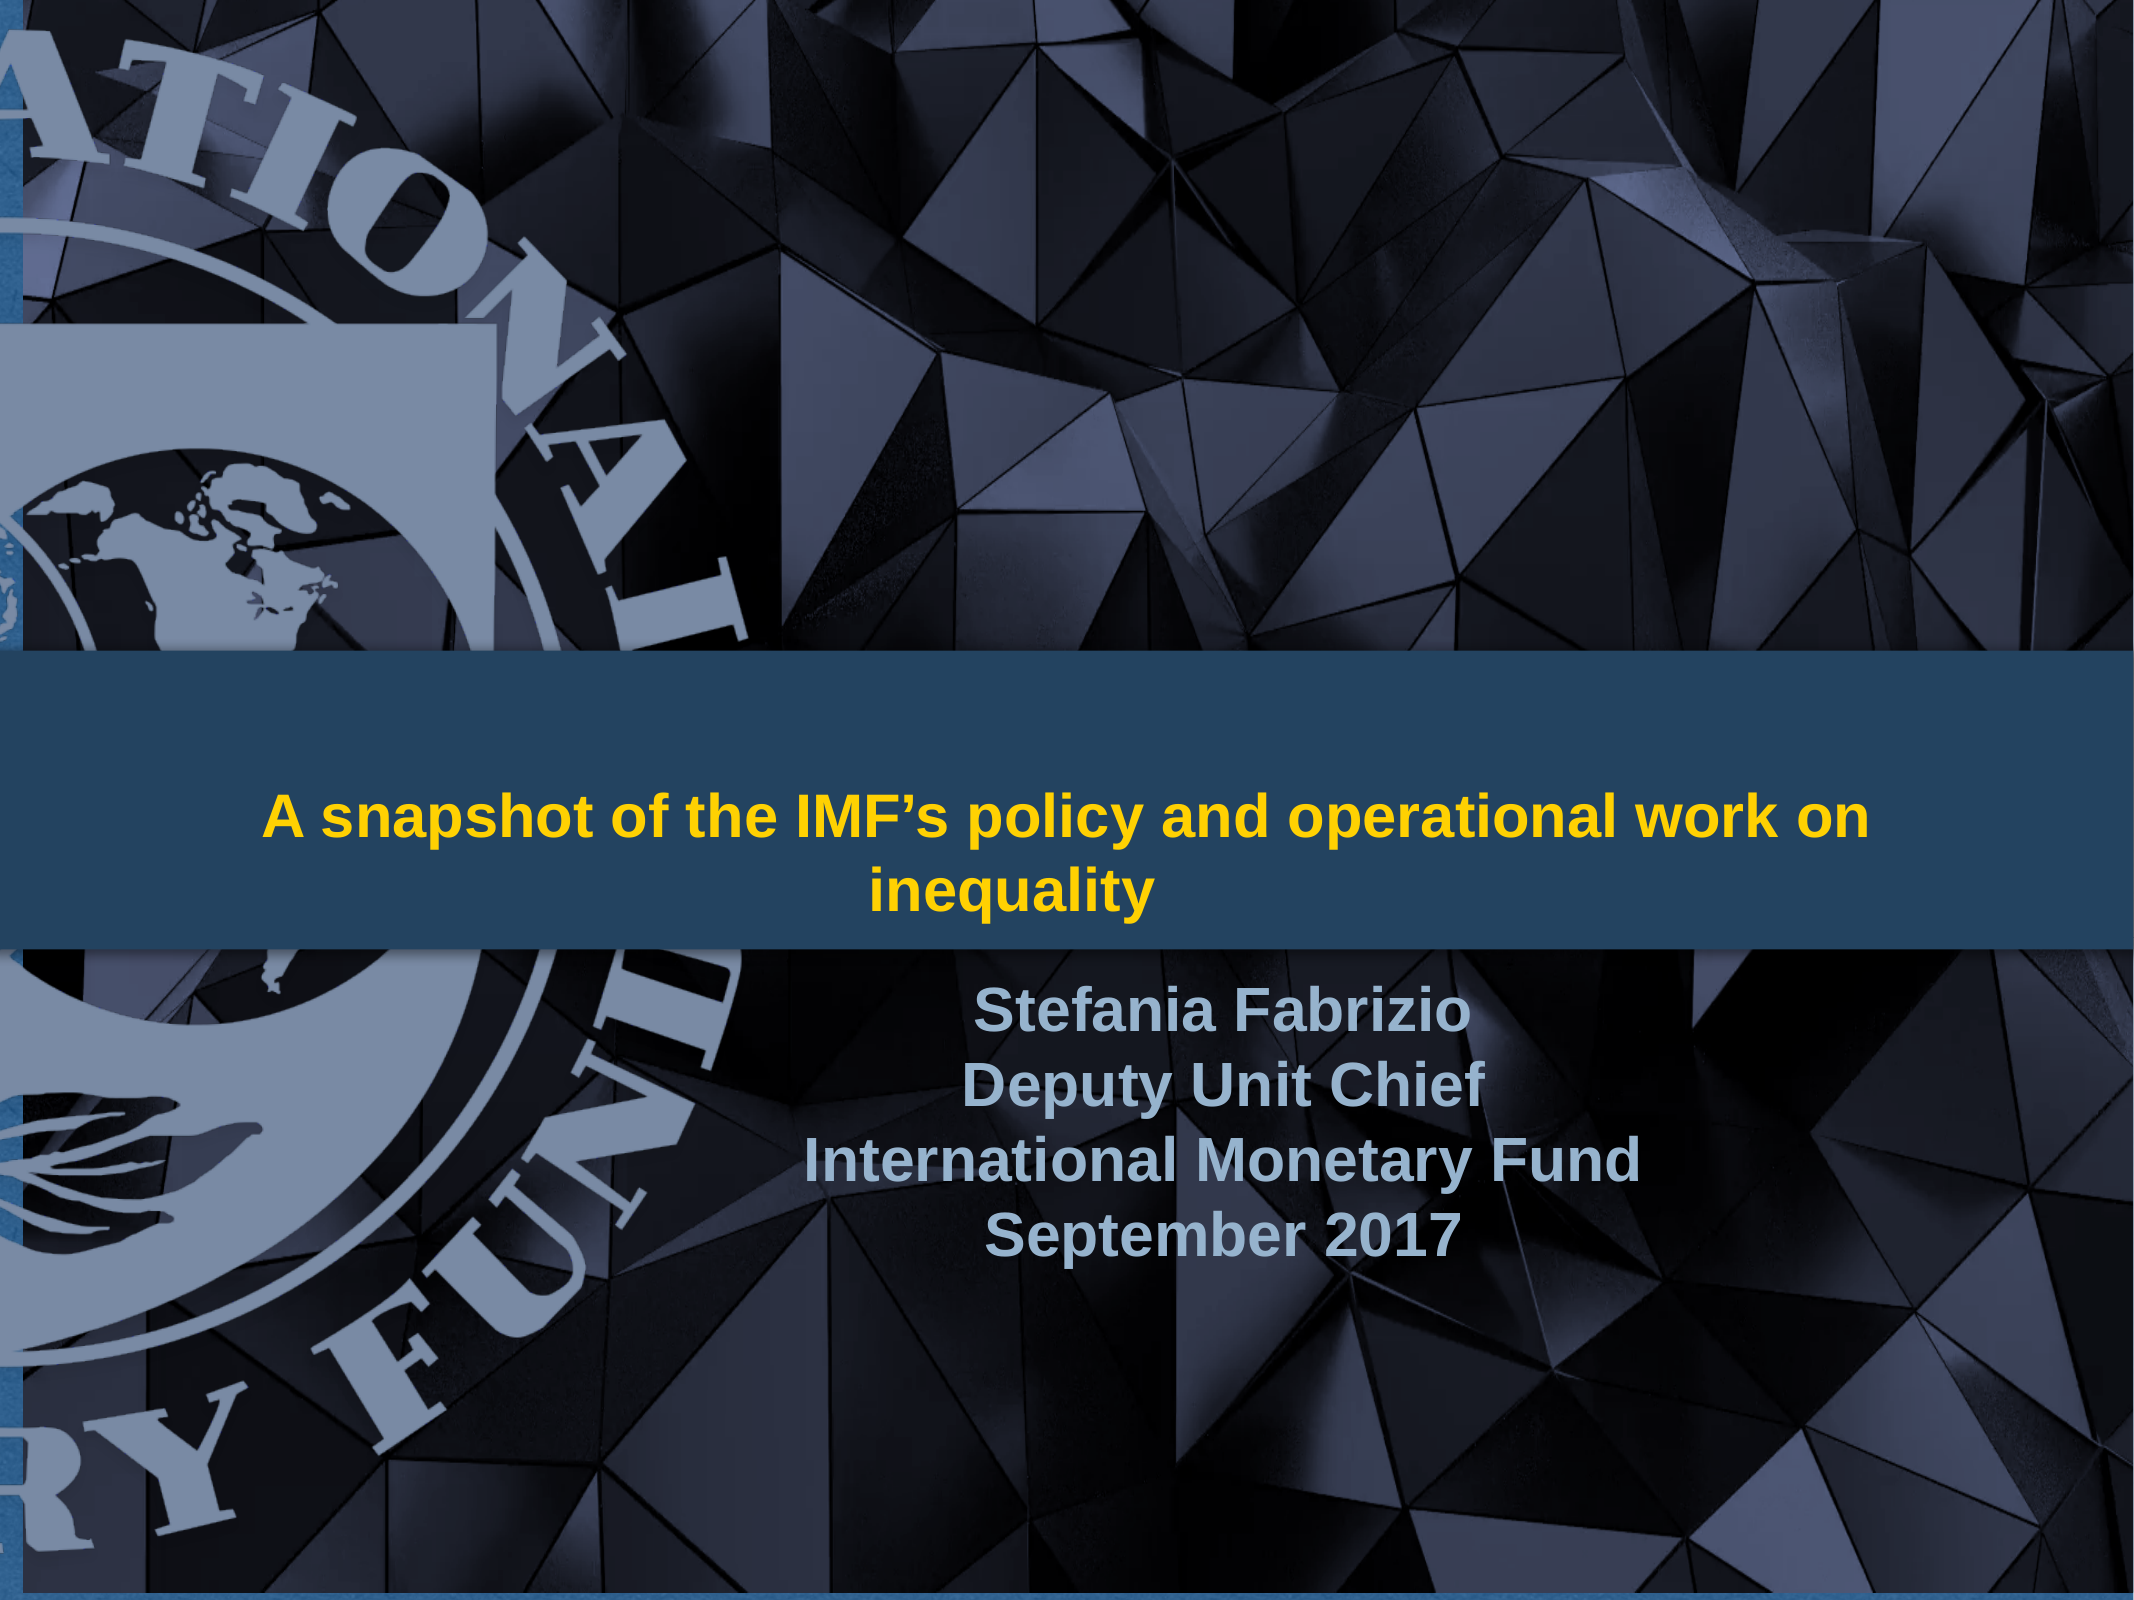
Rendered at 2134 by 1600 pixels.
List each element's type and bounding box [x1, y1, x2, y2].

picture [0, 0, 2134, 1600]
text_box [792, 0, 2134, 1594]
